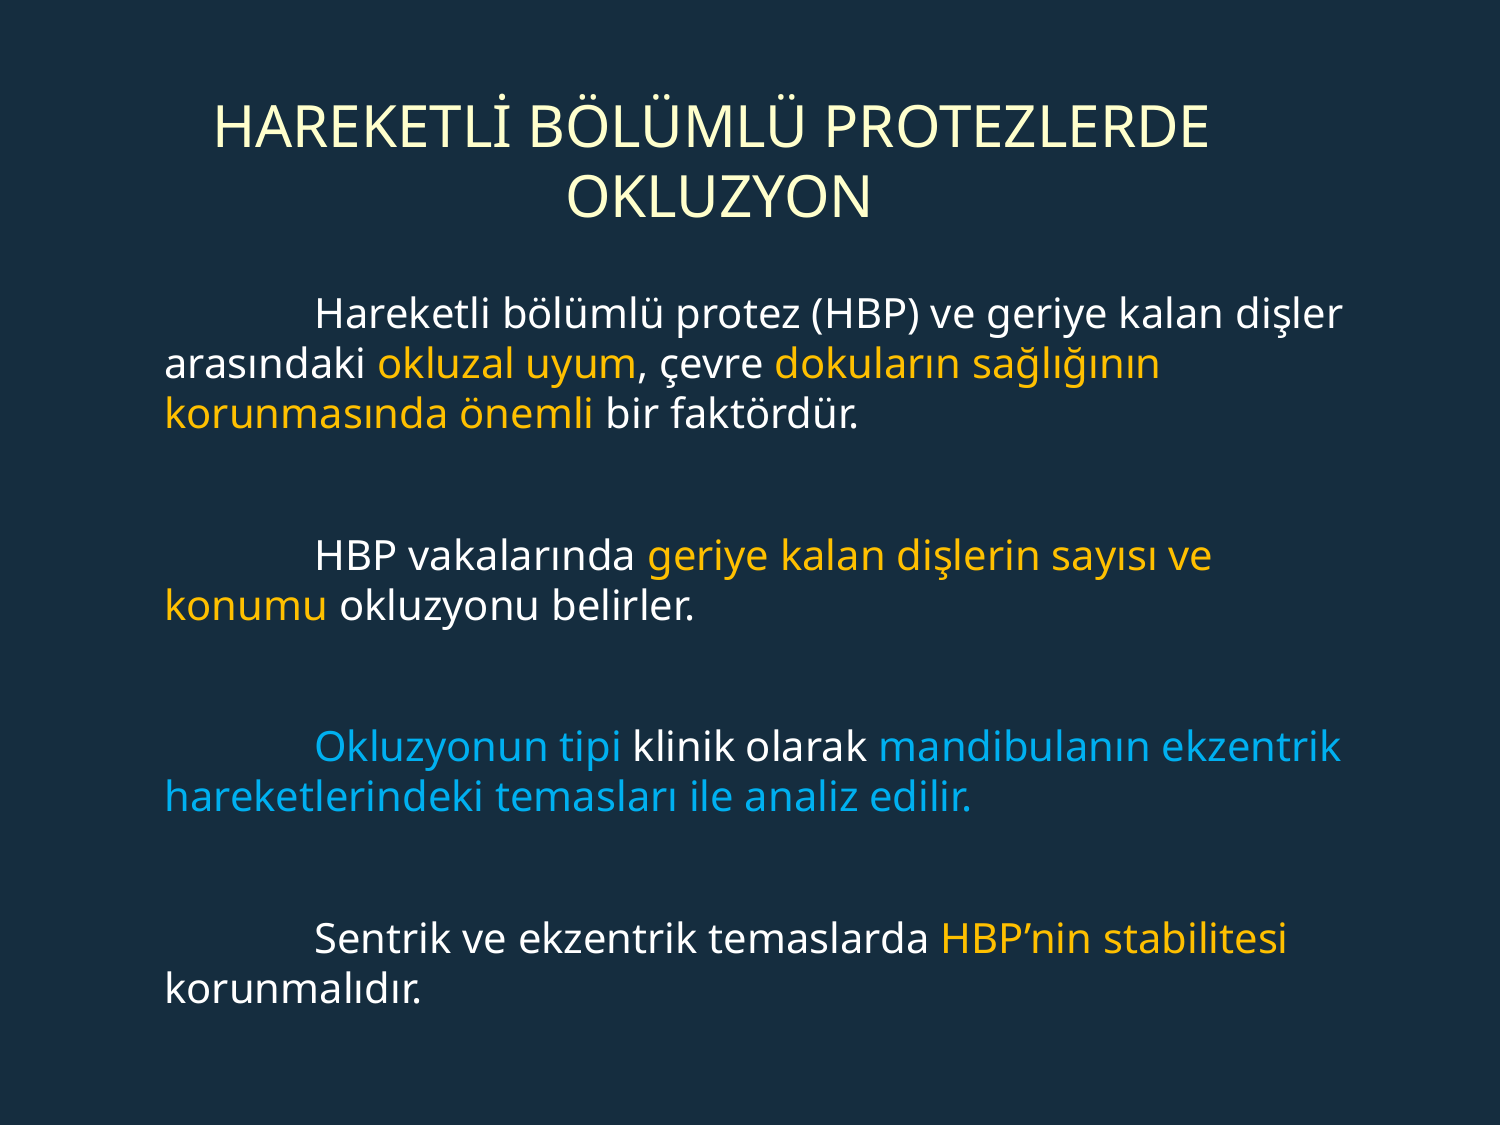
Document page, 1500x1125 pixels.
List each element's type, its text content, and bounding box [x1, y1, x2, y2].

list Hareketli bölümlü protez (HBP) ve geriye kalan dişler arasındaki okluzal uyum, çevre dokuların sağlığının korunmasında önemli bir faktördür. HBP vakalarında geriye kalan dişlerin sayısı ve konumu okluzyonu belirler. Okluzyonun tipi klinik olarak mandibulanın ekzentrik hareketlerindeki temasları ile analiz edilir. Sentrik ve ekzentrik temaslarda HBP’nin stabilitesi korunmalıdır. [112, 278, 1388, 1088]
text_box HAREKETLİ BÖLÜMLÜ PROTEZLERDE OKLUZYON [197, 81, 1227, 237]
